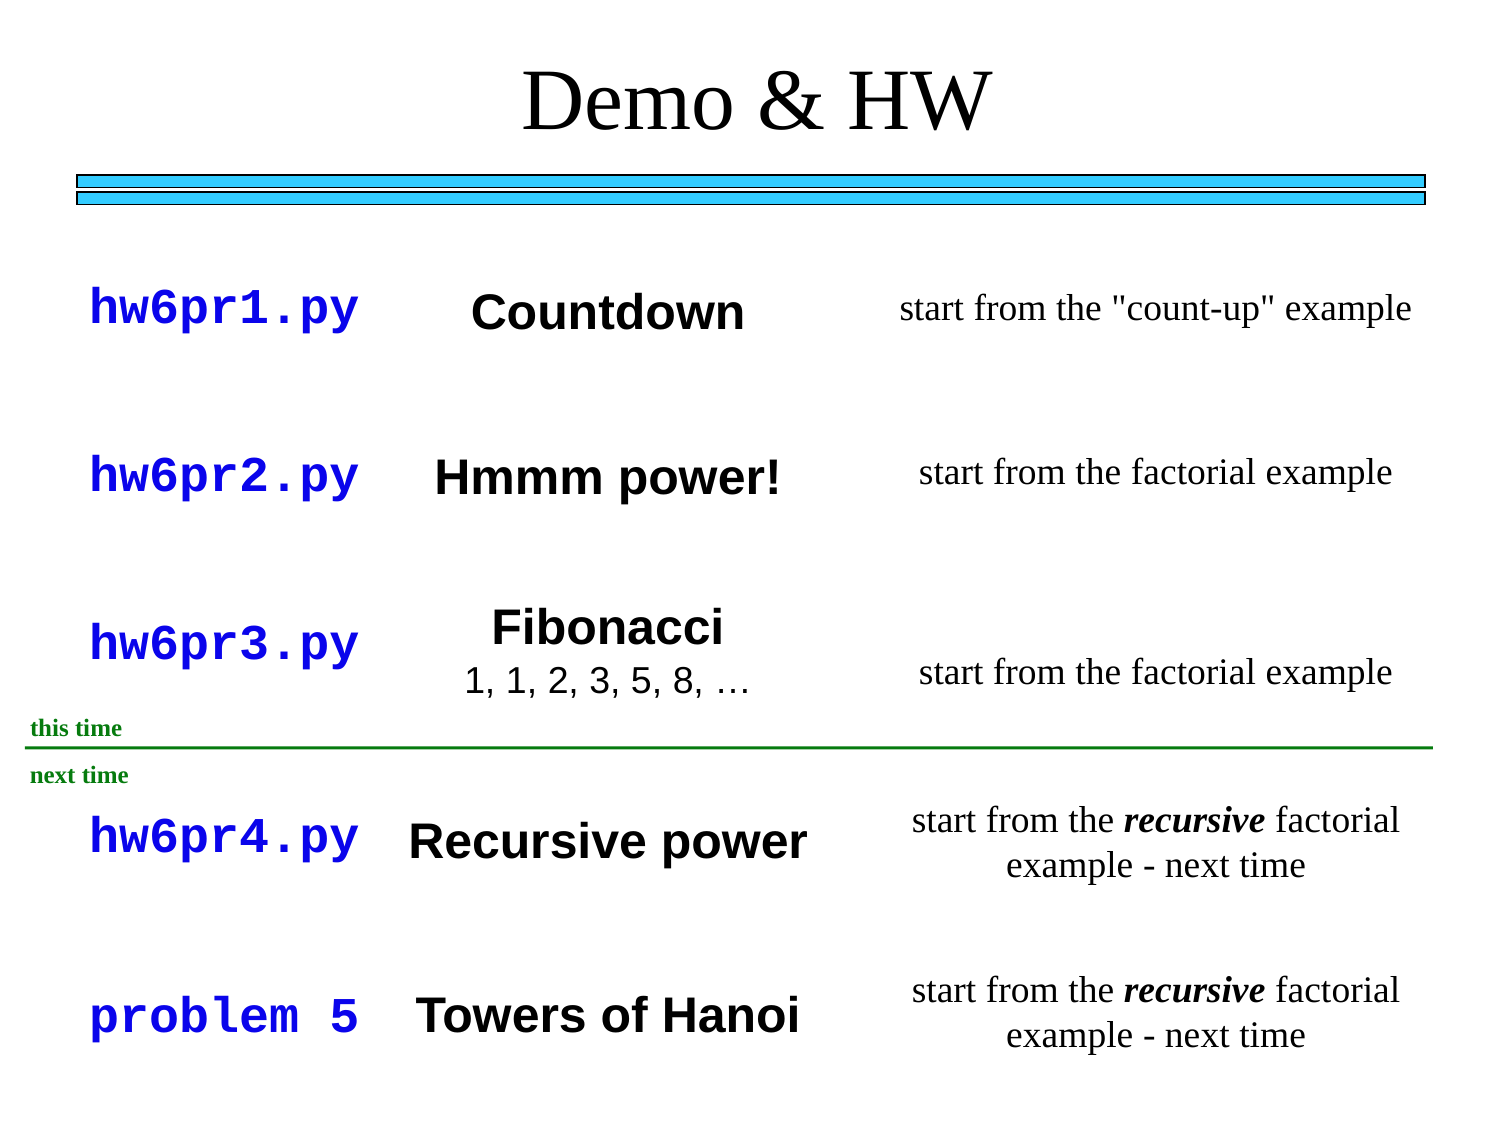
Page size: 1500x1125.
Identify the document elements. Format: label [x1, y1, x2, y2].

text_box [875, 787, 1438, 893]
text_box [15, 704, 1433, 750]
text_box [875, 957, 1438, 1062]
text_box [875, 275, 1438, 336]
text_box [875, 639, 1438, 700]
text_box [74, 974, 846, 1050]
text_box [74, 587, 846, 709]
text_box [74, 434, 810, 513]
text_box [76, 174, 1426, 205]
text_box [875, 439, 1438, 500]
text_box [15, 751, 846, 876]
text_box [74, 266, 810, 347]
text_box [151, 35, 1363, 155]
